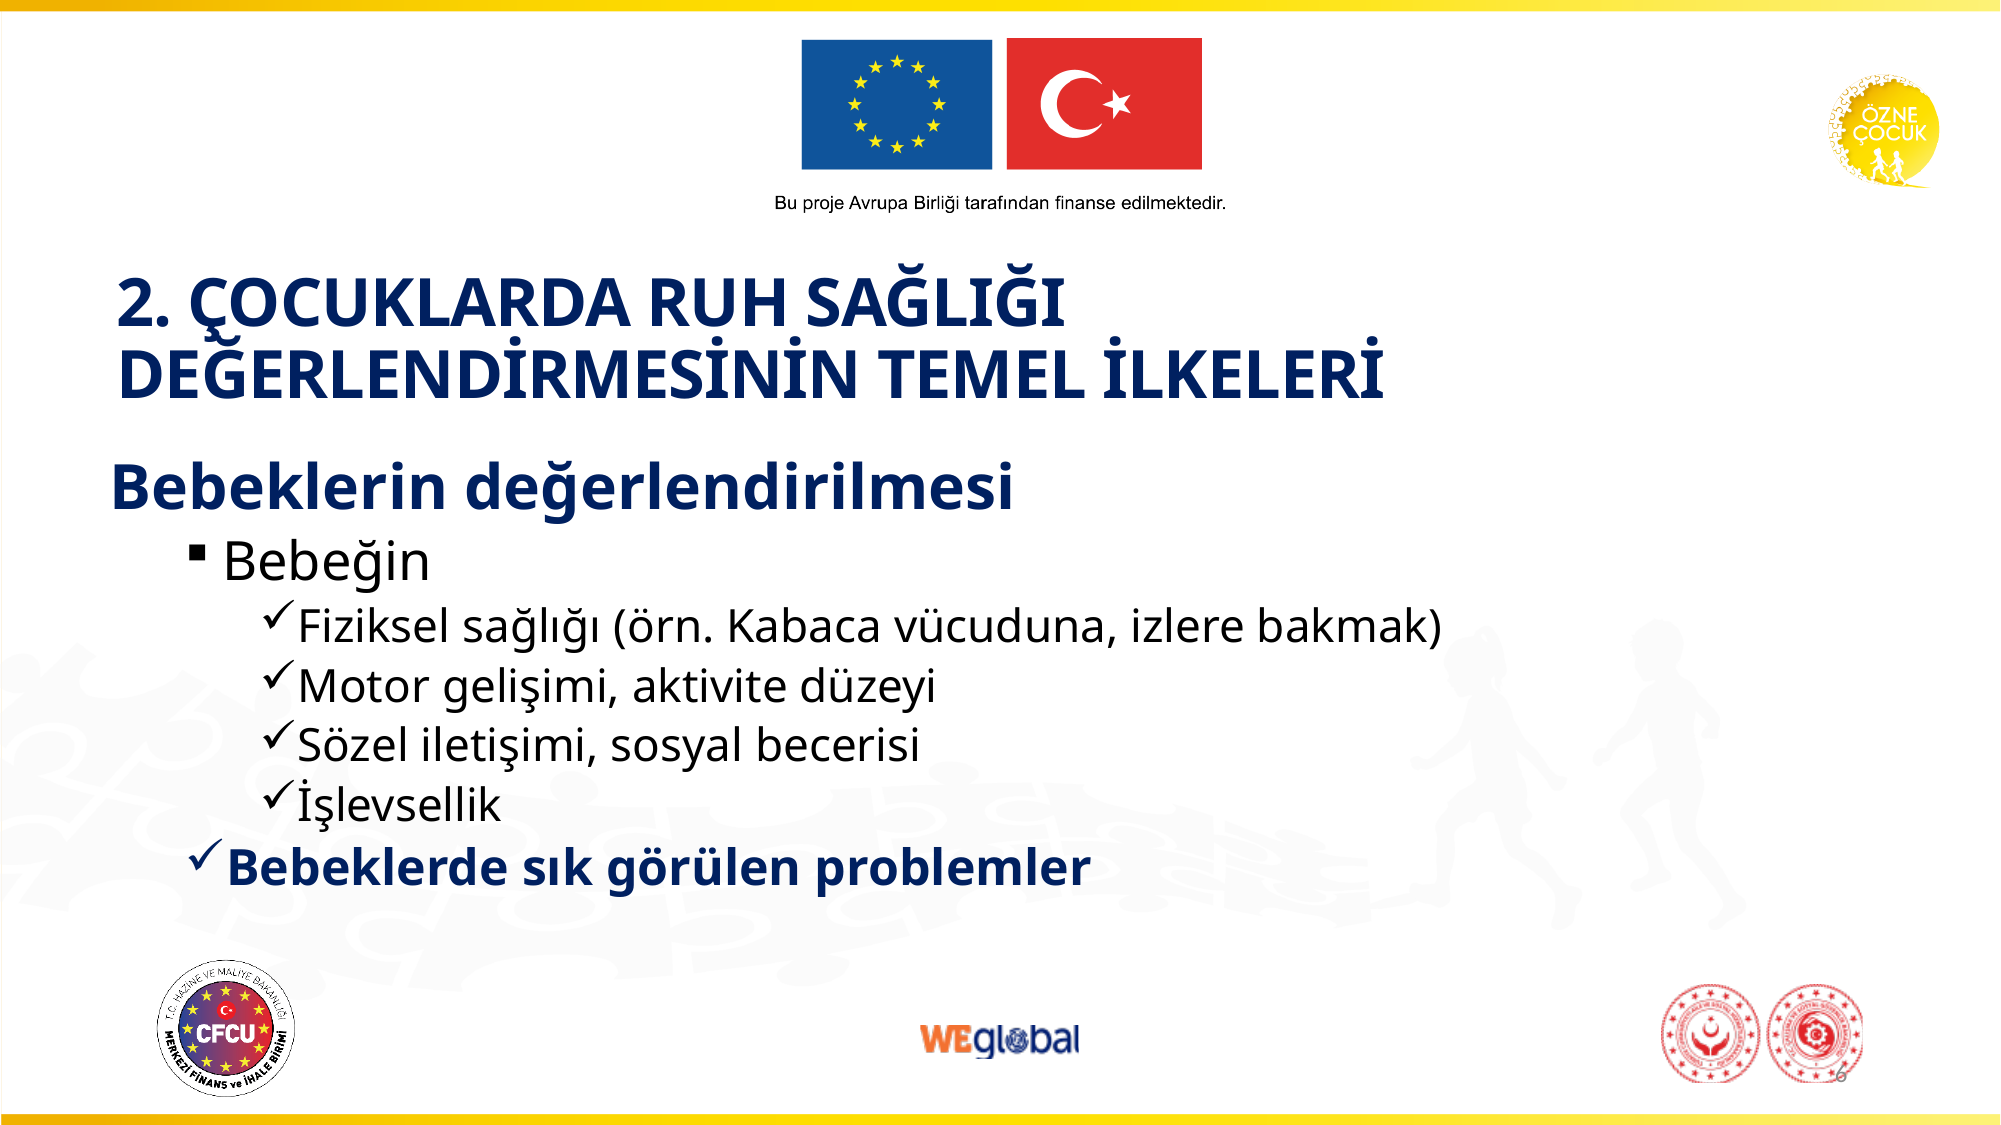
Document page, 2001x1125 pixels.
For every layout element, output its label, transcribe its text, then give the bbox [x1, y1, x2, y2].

title 2. ÇOCUKLARDA RUH SAĞLIĞI DEĞERLENDİRMESİNİN TEMEL İLKELERİ [101, 231, 1827, 448]
slide_number 6 [1412, 1042, 1863, 1103]
picture [0, 0, 2001, 1125]
list Bebeklerin değerlendirilmesi Bebeğin Fiziksel sağlığı (örn. Kabaca vücuduna, izlere bakmak) Motor gelişimi, aktivite düzeyi Sözel iletişimi, sosyal becerisi İşlevsellik Bebeklerde sık görülen problemler [94, 448, 1863, 964]
